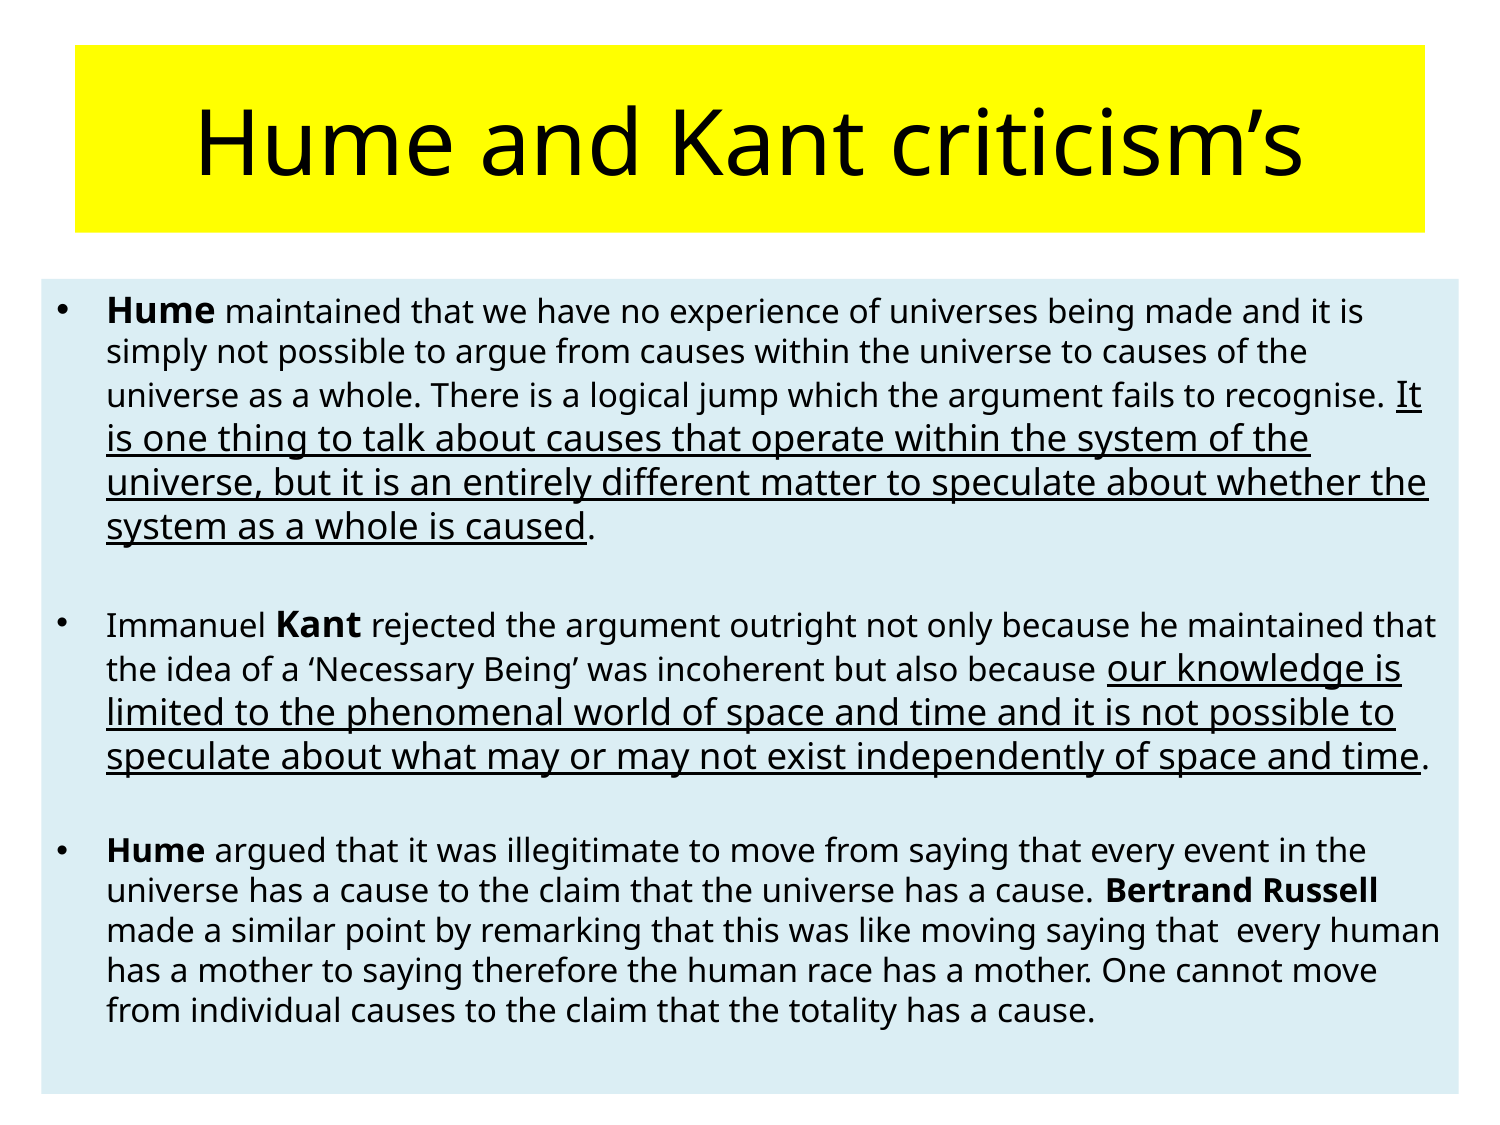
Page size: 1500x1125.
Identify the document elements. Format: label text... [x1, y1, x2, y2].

title Hume and Kant criticism’s [75, 45, 1425, 233]
list Hume maintained that we have no experience of universes being made and it is simply not possible to argue from causes within the universe to causes of the universe as a whole. There is a logical jump which the argument fails to recognise. It is one thing to talk about causes that operate within the system of the universe, but it is an entirely different matter to speculate about whether the system as a whole is caused. Immanuel Kant rejected the argument outright not only because he maintained that the idea of a ‘Necessary Being’ was incoherent but also because our knowledge is limited to the phenomenal world of space and time and it is not possible to speculate about what may or may not exist independently of space and time. Hume argued that it was illegitimate to move from saying that every event in the universe has a cause to the claim that the universe has a cause. Bertrand Russell made a similar point by remarking that this was like moving saying that every human has a mother to saying therefore the human race has a mother. One cannot move from individual causes to the claim that the totality has a cause. [41, 278, 1459, 1094]
